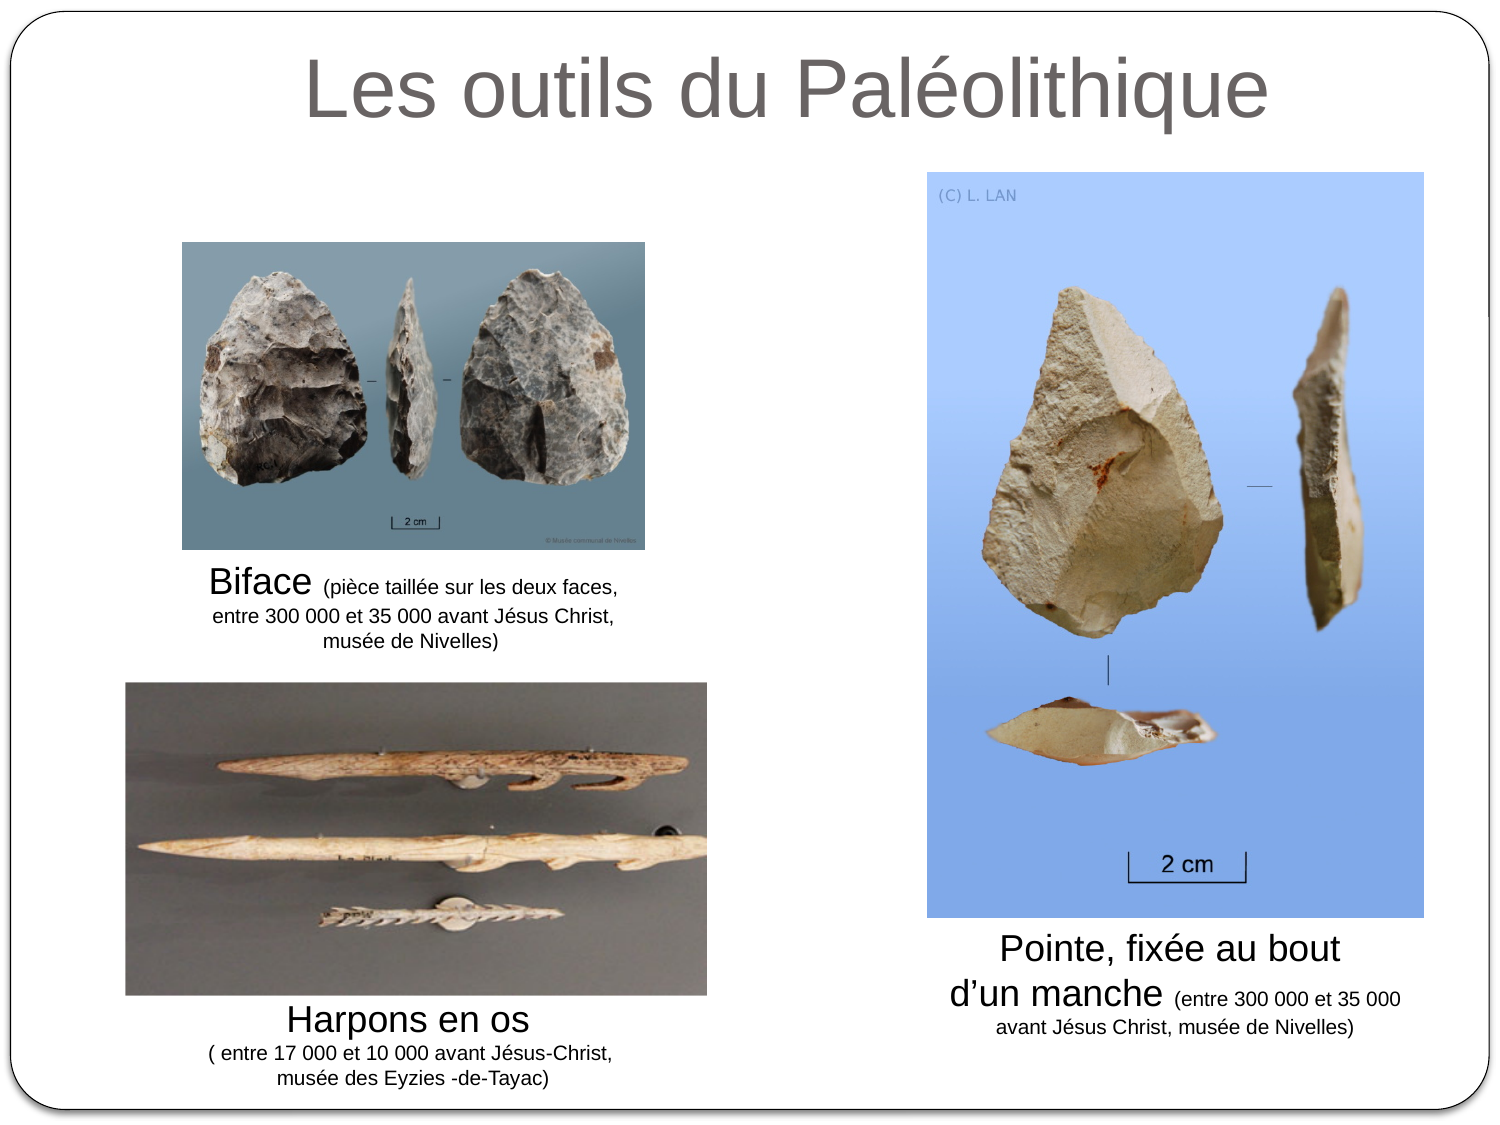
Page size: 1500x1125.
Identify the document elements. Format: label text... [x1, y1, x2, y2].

text_box Pointe, fixée au bout d’un manche (entre 300 000 et 35 000 avant Jésus Christ, musée de Nivelles) [927, 927, 1424, 1046]
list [123, 680, 708, 997]
picture [926, 172, 1424, 919]
text_box Biface (pièce taillée sur les deux faces, entre 300 000 et 35 000 avant Jésus Christ, musée de Nivelles) [183, 560, 644, 660]
text_box Harpons en os ( entre 17 000 et 10 000 avant Jésus-Christ, musée des Eyzies -de-Tayac) [123, 1005, 703, 1098]
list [182, 242, 645, 551]
title Les outils du Paléolithique [150, 45, 1425, 149]
